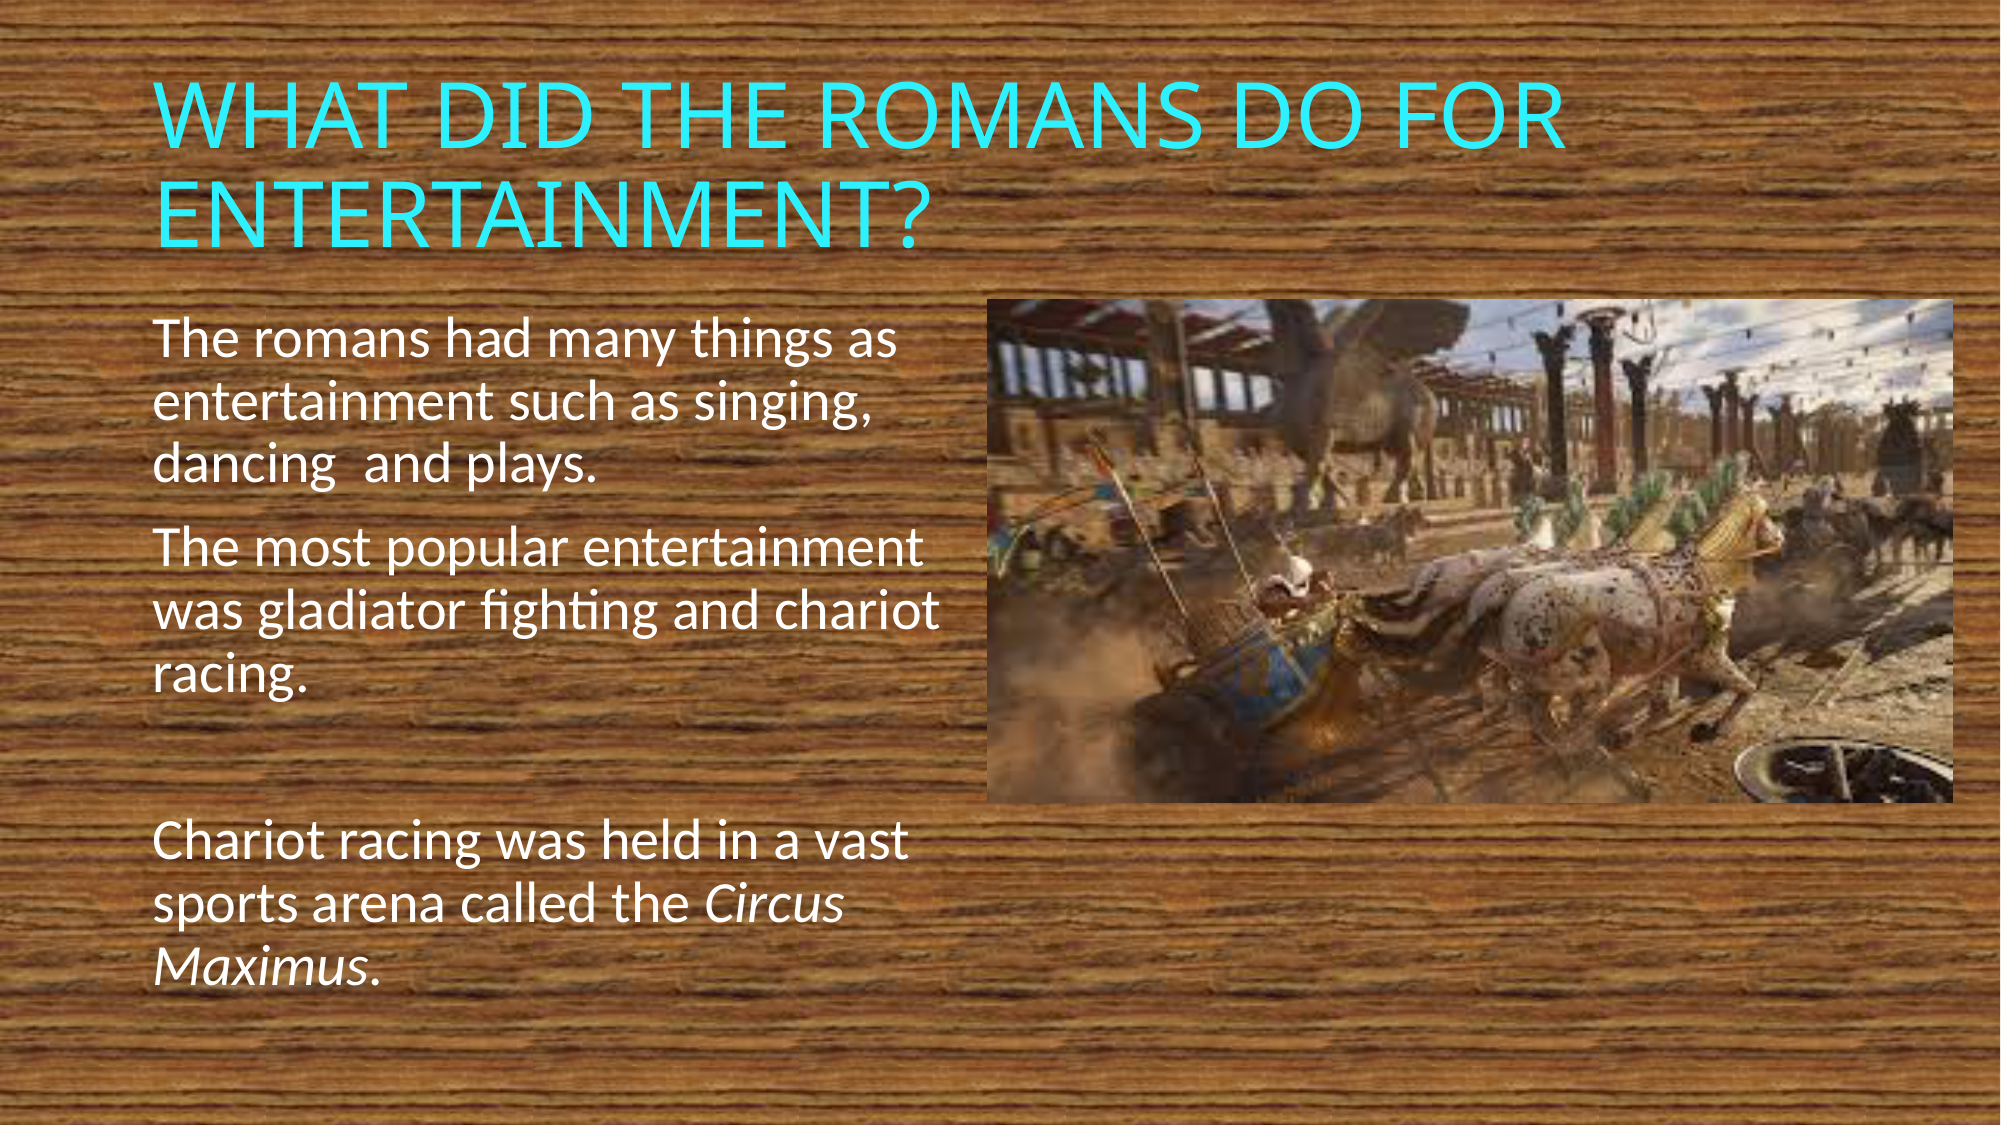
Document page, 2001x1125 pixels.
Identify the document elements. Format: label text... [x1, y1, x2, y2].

title WHAT DID THE ROMANS DO FOR ENTERTAINMENT? [137, 59, 1863, 278]
list The romans had many things as entertainment such as singing, dancing and plays. The most popular entertainment was gladiator fighting and chariot racing. Chariot racing was held in a vast sports arena called the Circus Maximus. [137, 299, 988, 1014]
picture [0, 0, 2001, 1125]
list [987, 299, 1953, 803]
